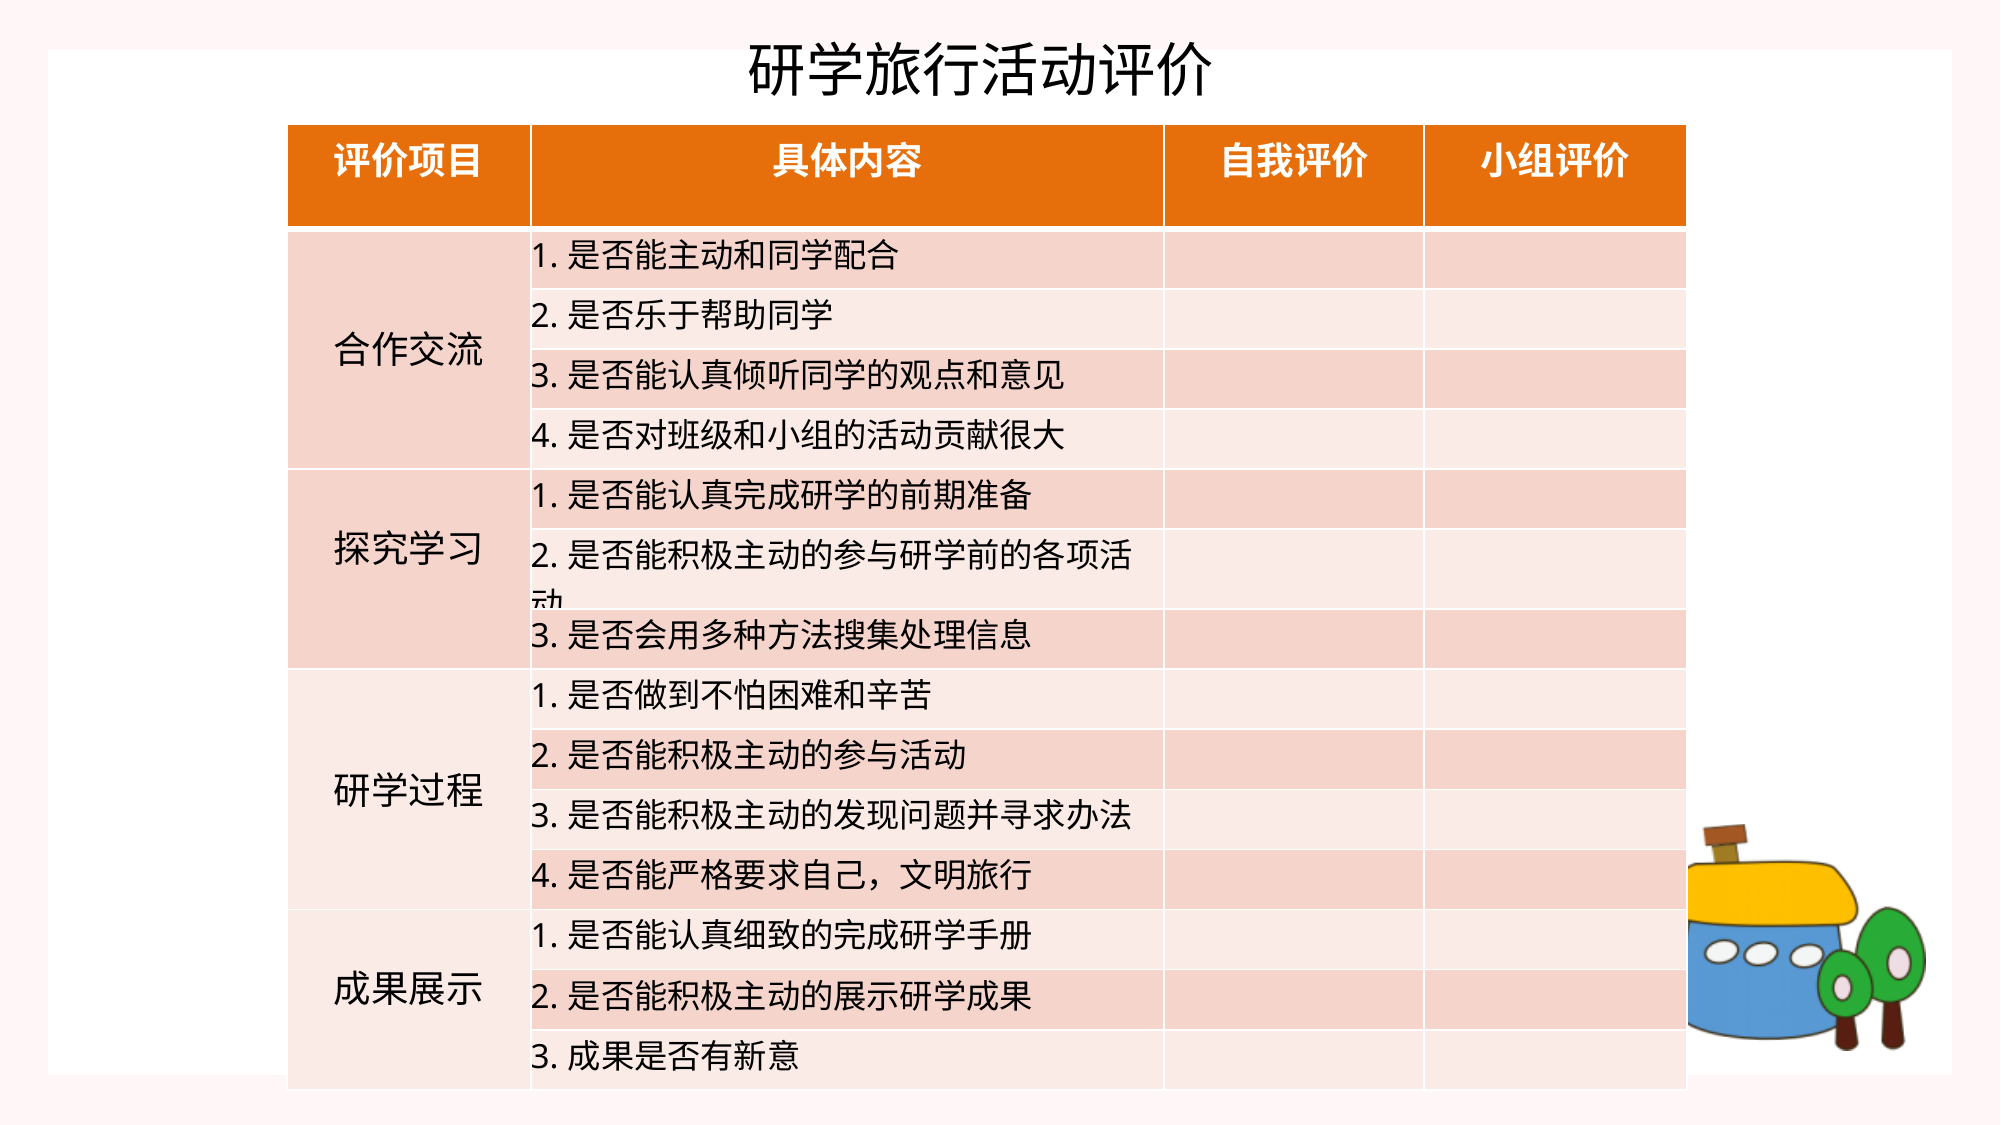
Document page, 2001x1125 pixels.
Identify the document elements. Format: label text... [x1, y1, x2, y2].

table_header 小组评价 [1425, 125, 1686, 226]
table_cell 4.是否能严格要求自己，文明旅行 [532, 850, 1163, 909]
table_cell 合作交流 [288, 232, 530, 468]
table_cell [1165, 670, 1423, 728]
table_cell 3.是否能积极主动的发现问题并寻求办法 [532, 790, 1163, 849]
table_cell [1425, 350, 1686, 408]
table_cell [1425, 790, 1686, 849]
picture [1688, 824, 1926, 1051]
table_cell [1425, 670, 1686, 728]
table_cell 探究学习 [288, 470, 530, 668]
table_cell [1425, 610, 1686, 668]
table_cell 3.是否会用多种方法搜集处理信息 [532, 610, 1163, 668]
table_cell [1165, 232, 1423, 288]
table_cell [1165, 470, 1423, 528]
table_cell 2.是否能积极主动的参与活动 [532, 730, 1163, 789]
table_cell 1.是否能主动和同学配合 [532, 232, 1163, 288]
table_cell [1425, 470, 1686, 528]
table_cell 1.是否能认真完成研学的前期准备 [532, 470, 1163, 528]
table_cell [1425, 730, 1686, 789]
table_cell 2.是否乐于帮助同学 [532, 290, 1163, 348]
table_cell [1165, 850, 1423, 909]
table_header 评价项目 [288, 125, 530, 226]
table_cell [1425, 232, 1686, 288]
table_cell 成果展示 [288, 910, 530, 1089]
table_cell [1425, 910, 1686, 969]
table_cell [1165, 290, 1423, 348]
text_box 研学旅行活动评价 [733, 25, 2000, 111]
table_cell 2.是否能积极主动的参与研学前的各项活动 [532, 530, 1163, 608]
table_cell [1165, 410, 1423, 468]
table_cell 3.成果是否有新意 [532, 1031, 1163, 1089]
table_cell [1165, 350, 1423, 408]
table_cell 4.是否对班级和小组的活动贡献很大 [532, 410, 1163, 468]
table_cell [1165, 790, 1423, 849]
table_cell [1425, 530, 1686, 608]
table_cell 1.是否做到不怕困难和辛苦 [532, 670, 1163, 728]
table_cell [1165, 970, 1423, 1029]
table_cell [1165, 1031, 1423, 1089]
table_cell [1425, 410, 1686, 468]
table_cell [1165, 910, 1423, 969]
table_cell [1165, 610, 1423, 668]
table_cell [1165, 730, 1423, 789]
table_cell [1425, 850, 1686, 909]
table_cell 3.是否能认真倾听同学的观点和意见 [532, 350, 1163, 408]
table_cell [1425, 290, 1686, 348]
table_cell [1425, 970, 1686, 1029]
table_cell 2.是否能积极主动的展示研学成果 [532, 970, 1163, 1029]
table_cell [1165, 530, 1423, 608]
table_cell 研学过程 [288, 670, 530, 909]
table_cell [1425, 1031, 1686, 1089]
table_cell 1.是否能认真细致的完成研学手册 [532, 910, 1163, 969]
table_header 具体内容 [532, 125, 1163, 226]
table_header 自我评价 [1165, 125, 1423, 226]
